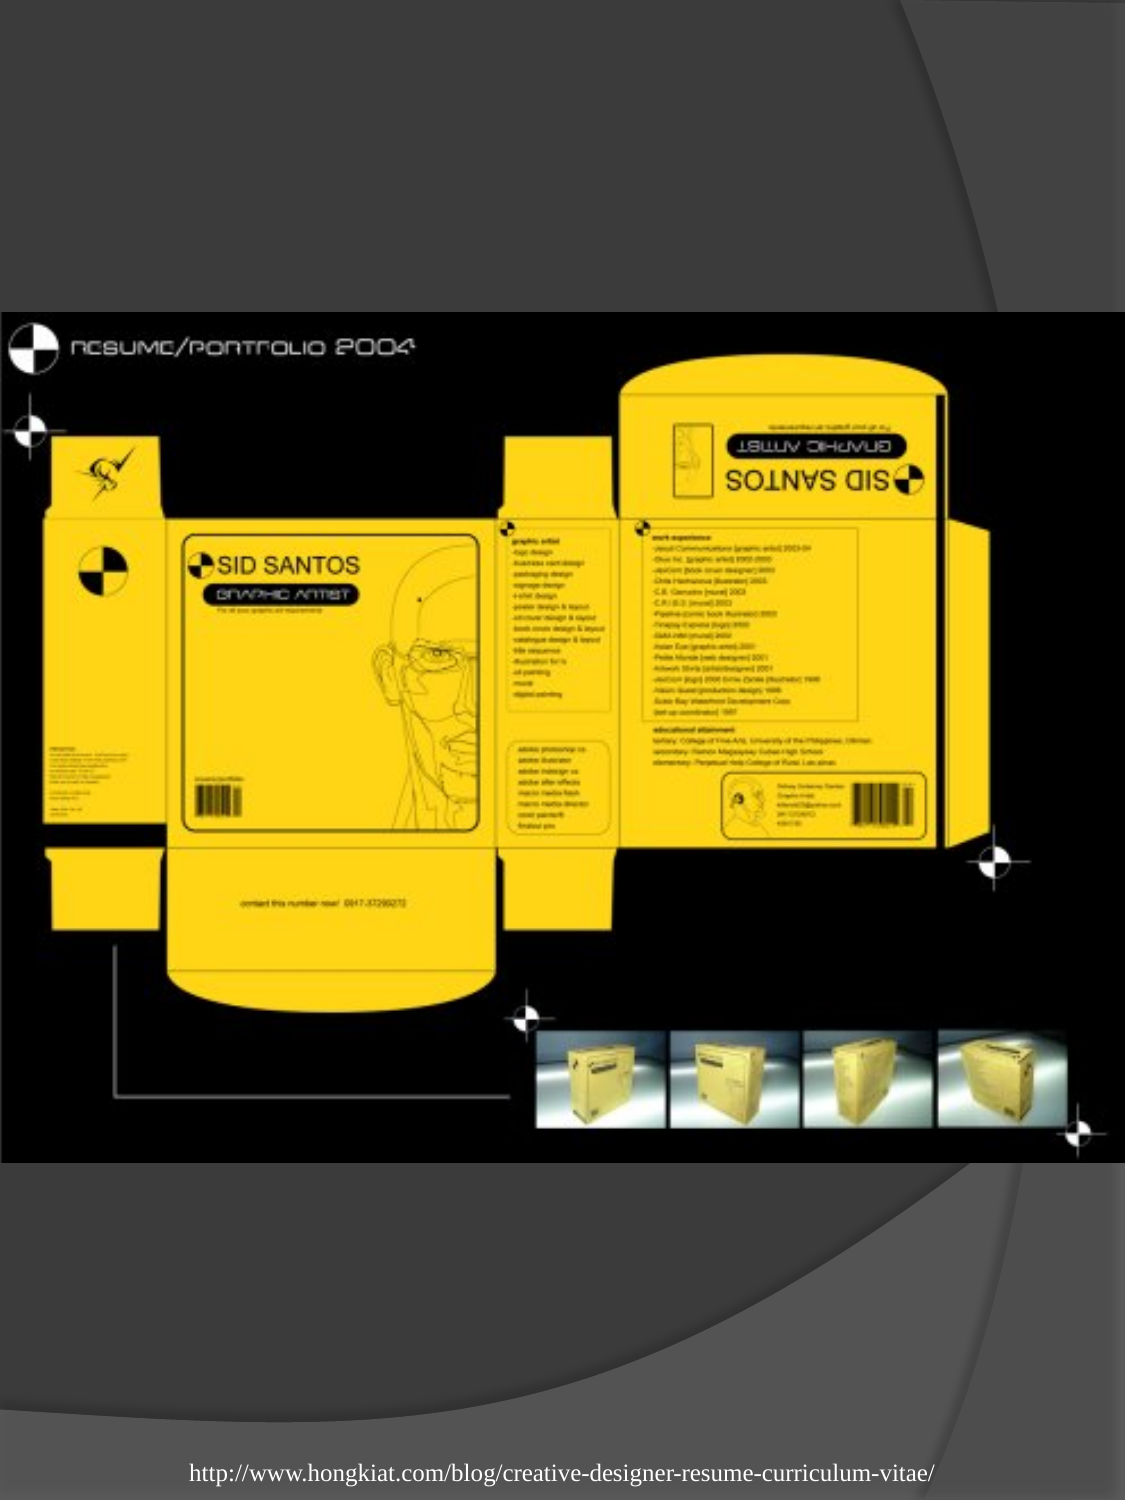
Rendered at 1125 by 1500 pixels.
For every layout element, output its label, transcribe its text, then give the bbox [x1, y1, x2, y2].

picture [0, 312, 1125, 1163]
text_box http://www.hongkiat.com/blog/creative-designer-resume-curriculum-vitae/ [0, 1449, 1125, 1495]
